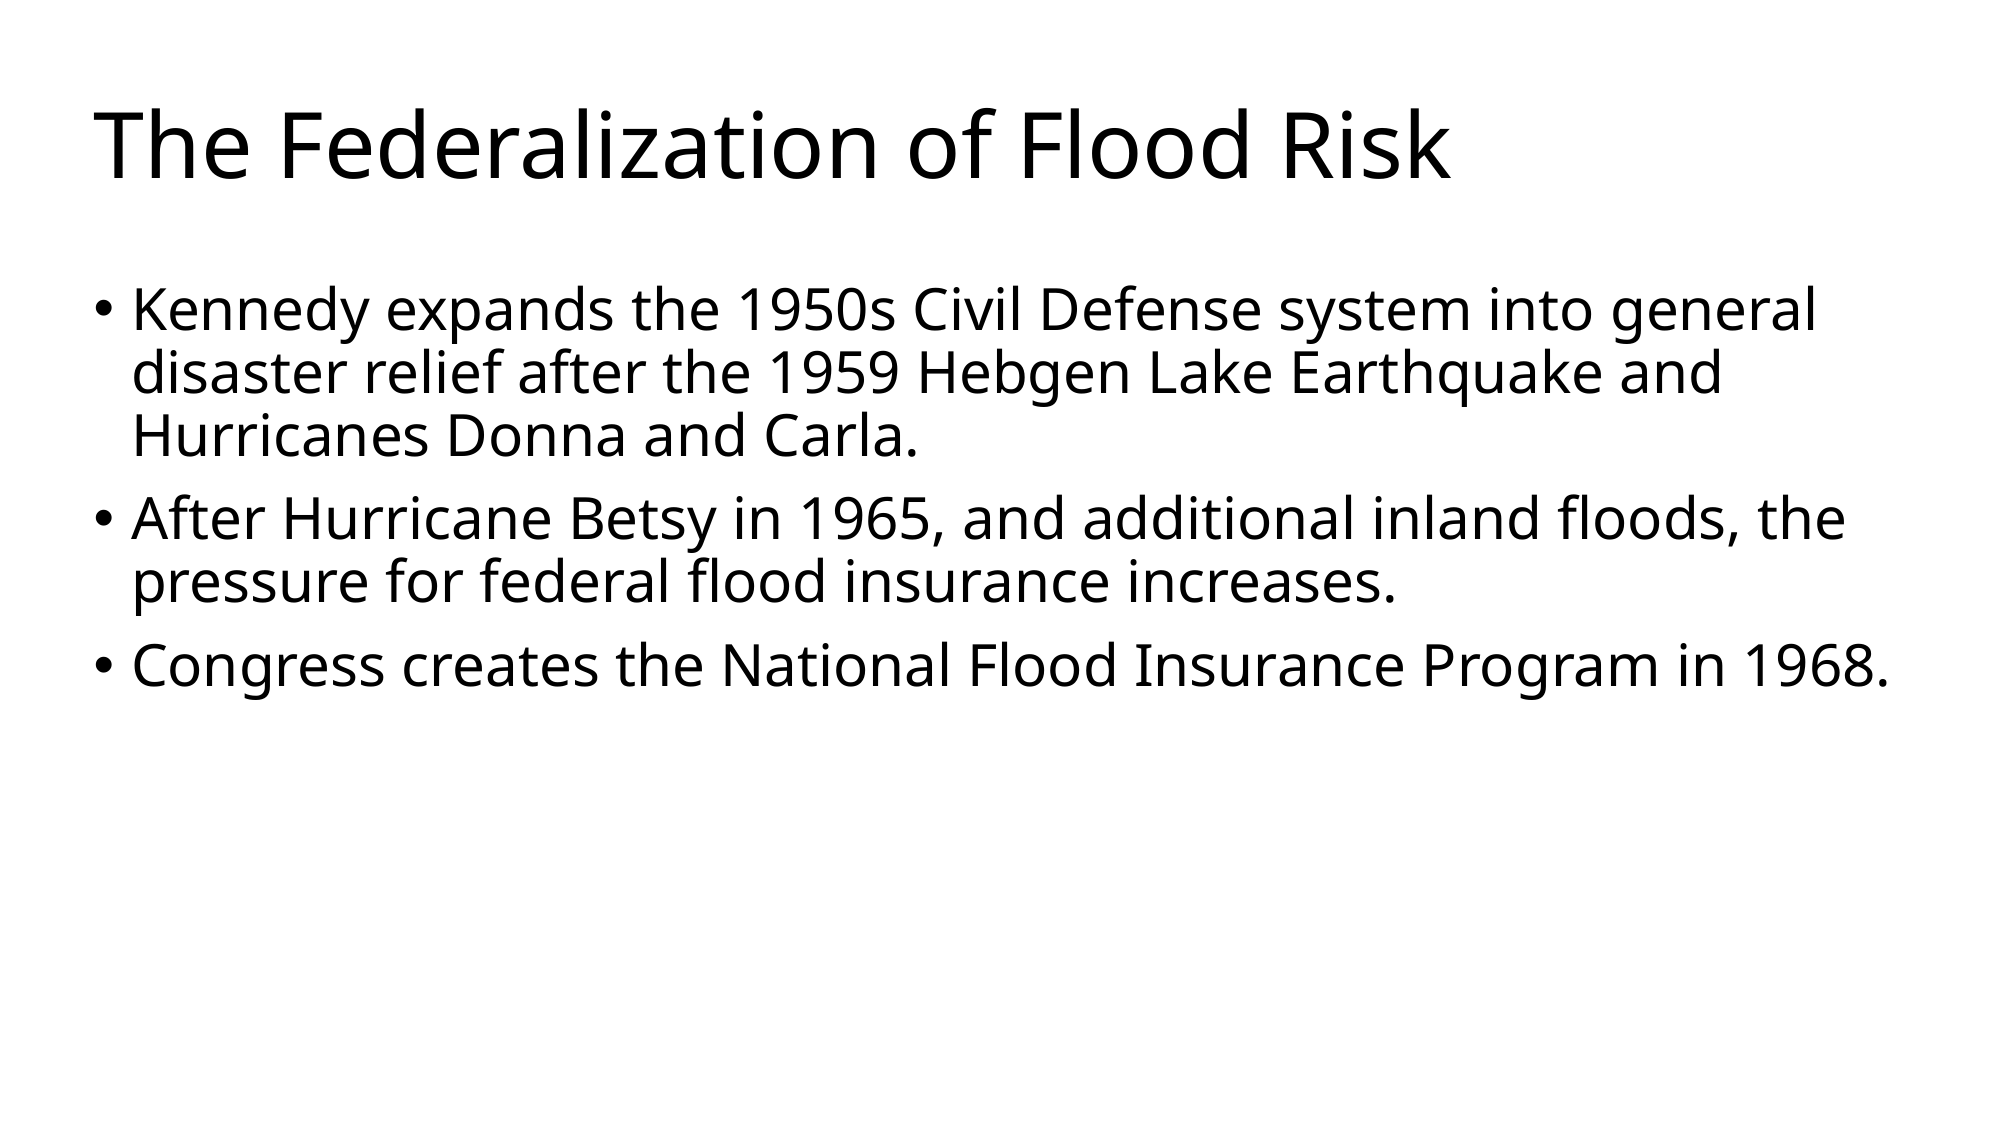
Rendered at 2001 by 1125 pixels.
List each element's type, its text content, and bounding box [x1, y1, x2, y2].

title The Federalization of Flood Risk [78, 39, 1598, 258]
list Kennedy expands the 1950s Civil Defense system into general disaster relief after the 1959 Hebgen Lake Earthquake and Hurricanes Donna and Carla. After Hurricane Betsy in 1965, and additional inland floods, the pressure for federal flood insurance increases. Congress creates the National Flood Insurance Program in 1968. [78, 272, 1908, 987]
